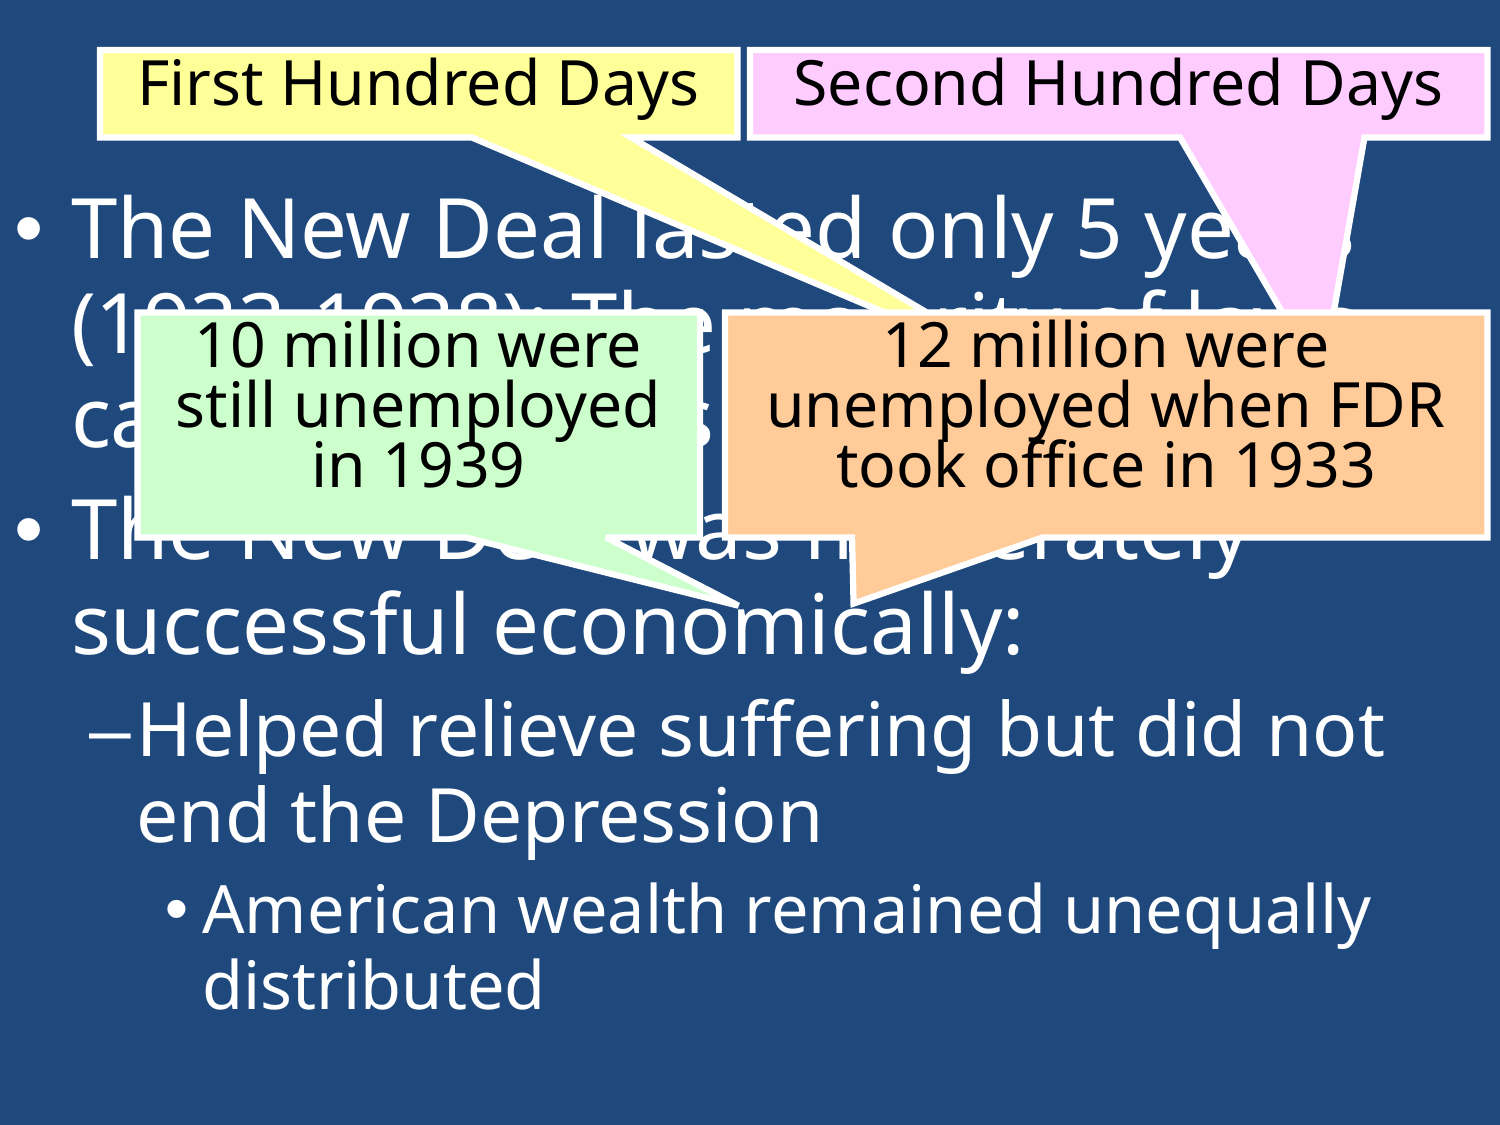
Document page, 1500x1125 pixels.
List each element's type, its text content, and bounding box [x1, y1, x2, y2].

text_box 12 million were unemployed when FDR took office in 1933 [724, 312, 1488, 604]
title The New Deal and American Life [150, 0, 1500, 174]
list The New Deal lasted only 5 years (1933-1938); The majority of laws came in 2 bursts in 1933 & 1935: The New Deal was moderately successful economically: Helped relieve suffering but did not end the Depression American wealth remained unequally distributed [0, 174, 1500, 1125]
text_box First Hundred Days [99, 49, 926, 312]
text_box 10 million were still unemployed in 1939 [137, 312, 739, 606]
text_box Second Hundred Days [749, 49, 1488, 312]
